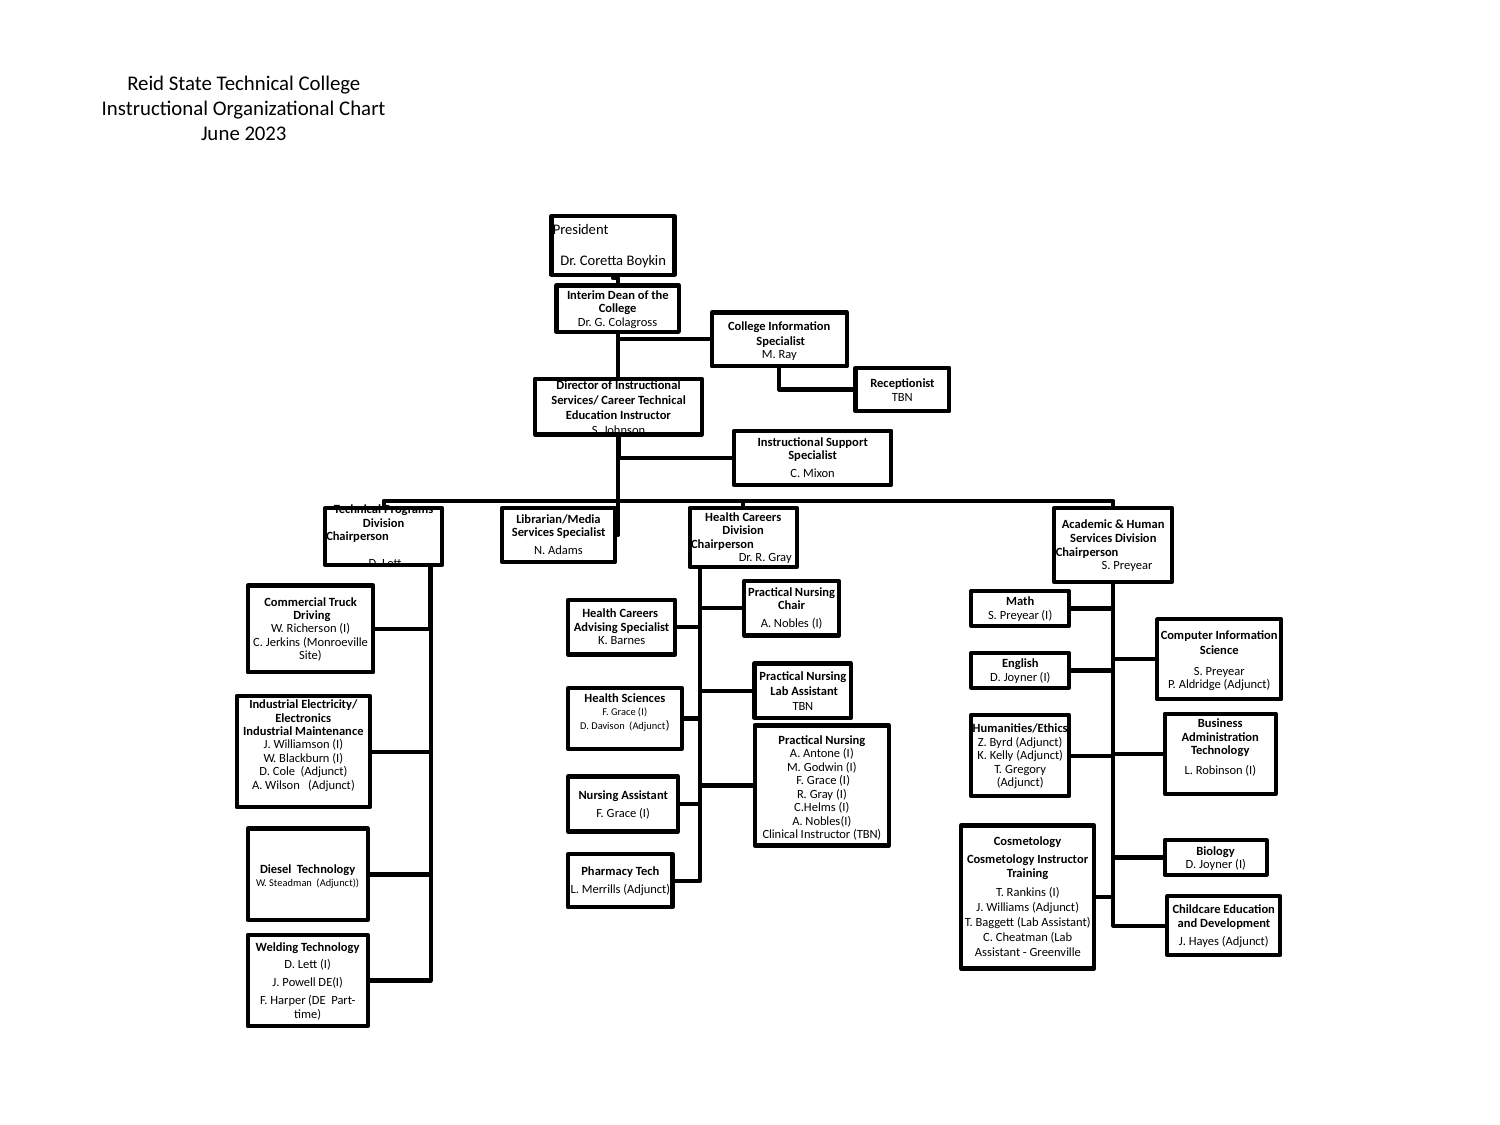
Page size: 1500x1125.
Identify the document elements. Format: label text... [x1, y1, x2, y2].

text_box Reid State Technical College Instructional Organizational Chart June 2023 [75, 62, 413, 178]
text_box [37, 212, 1376, 1125]
